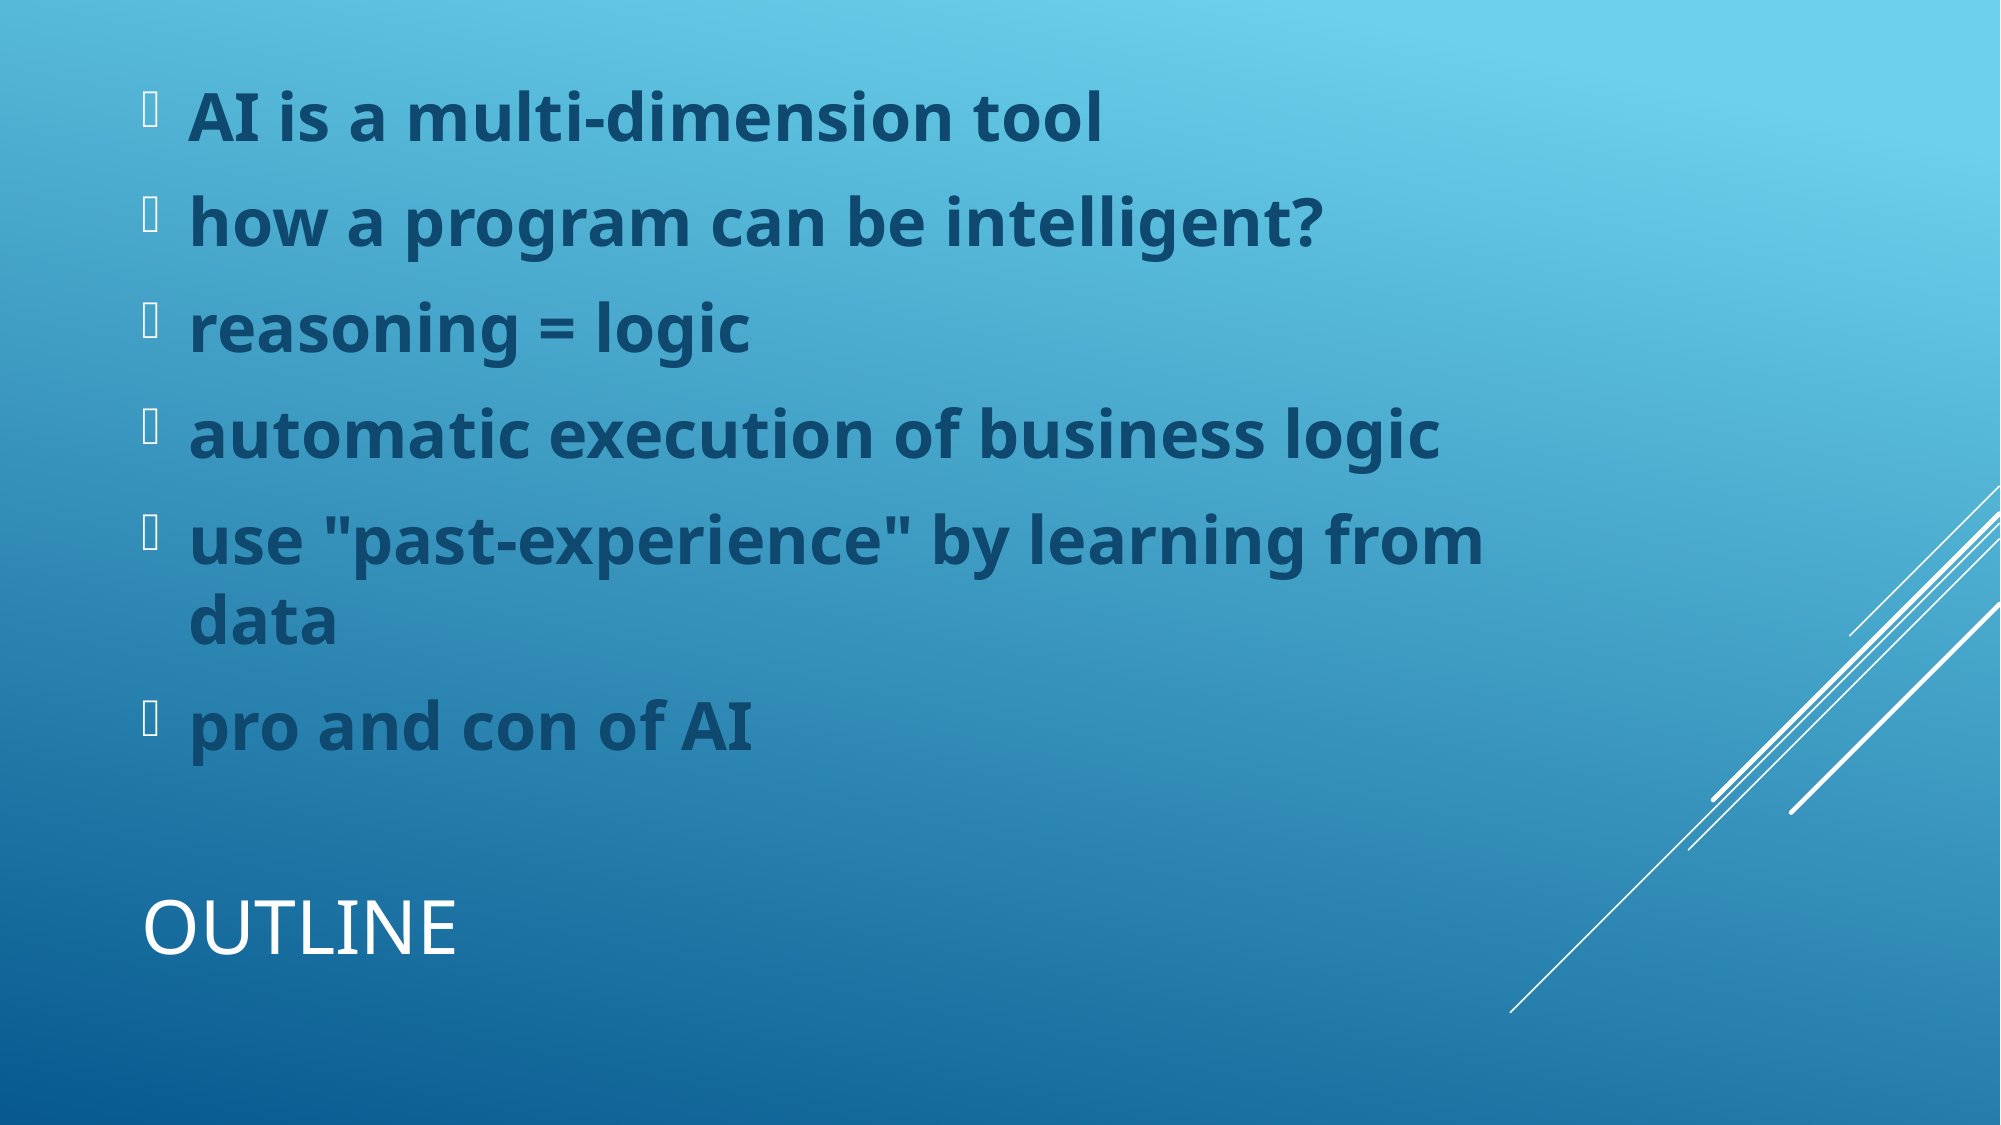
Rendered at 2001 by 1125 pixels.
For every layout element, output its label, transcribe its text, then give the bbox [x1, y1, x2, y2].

list AI is a multi-dimension tool how a program can be intelligent? reasoning = logic automatic execution of business logic use "past-experience" by learning from data pro and con of AI [126, 175, 1527, 769]
title Outline [126, 800, 1527, 1049]
